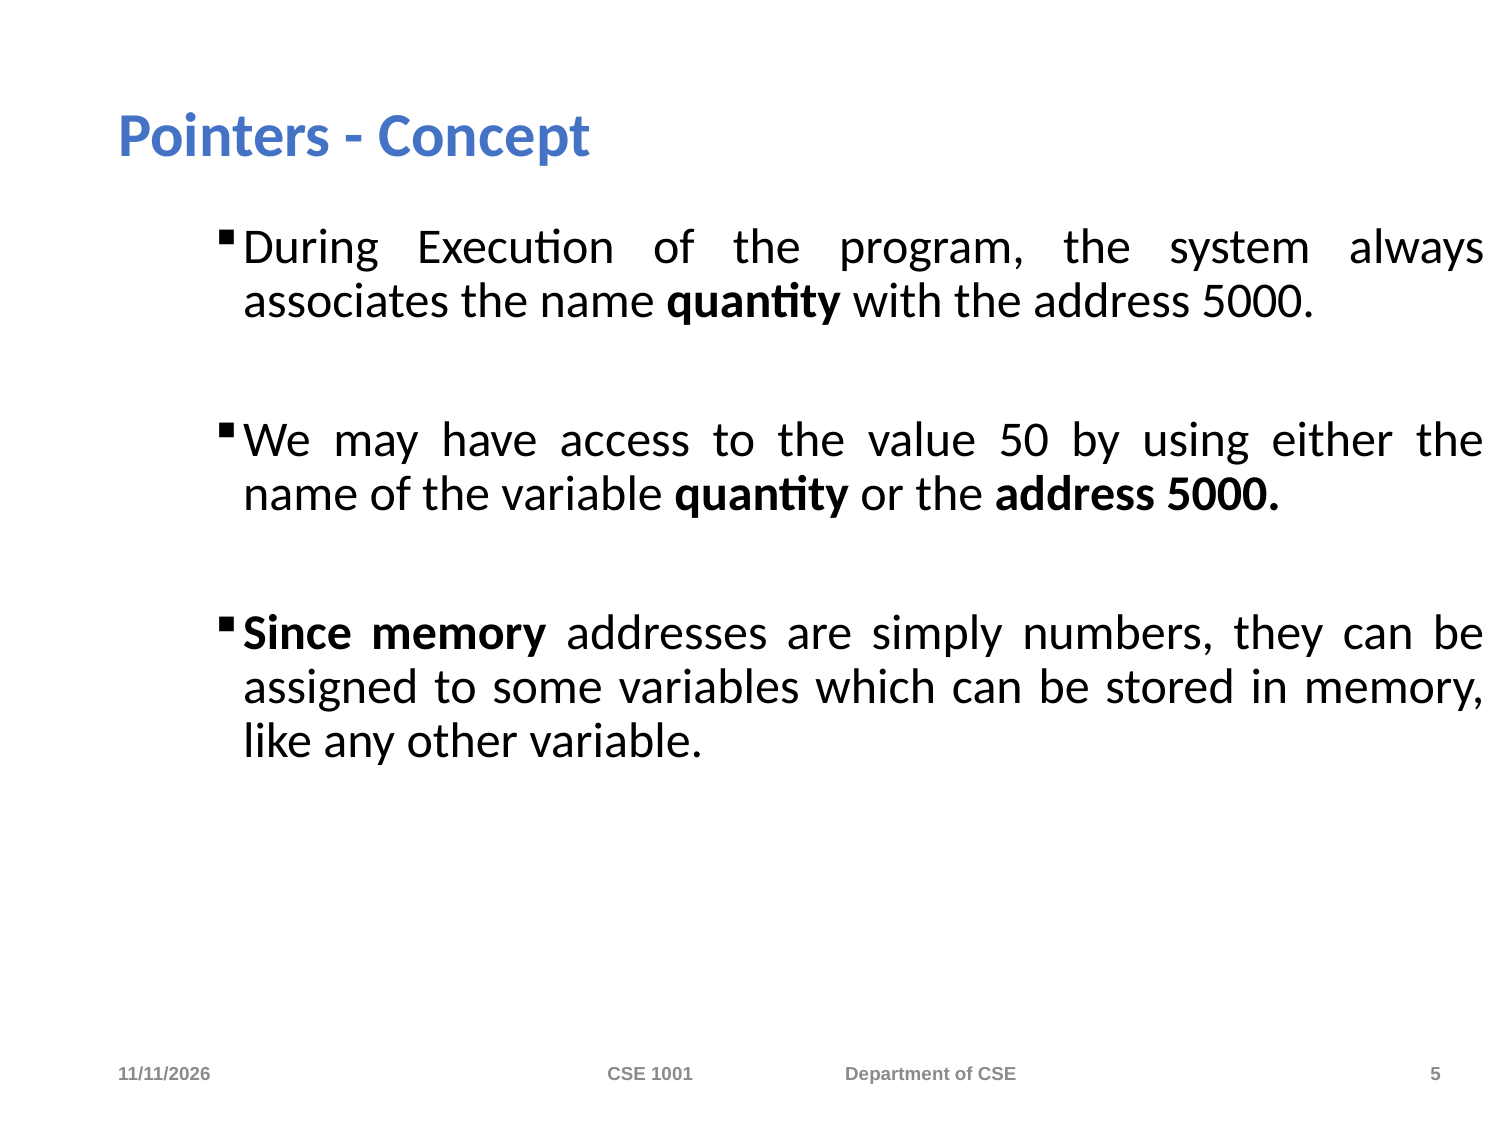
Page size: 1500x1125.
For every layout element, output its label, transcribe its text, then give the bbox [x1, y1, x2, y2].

footer CSE 1001 Department of CSE [272, 1042, 1352, 1103]
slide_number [103, 1042, 246, 1103]
list During Execution of the program, the system always associates the name quantity with the address 5000. We may have access to the value 50 by using either the name of the variable quantity or the address 5000. Since memory addresses are simply numbers, they can be assigned to some variables which can be stored in memory, like any other variable. [200, 212, 1500, 1048]
slide_number 5 [1396, 1042, 1456, 1103]
title Pointers - Concept [103, 84, 1456, 188]
